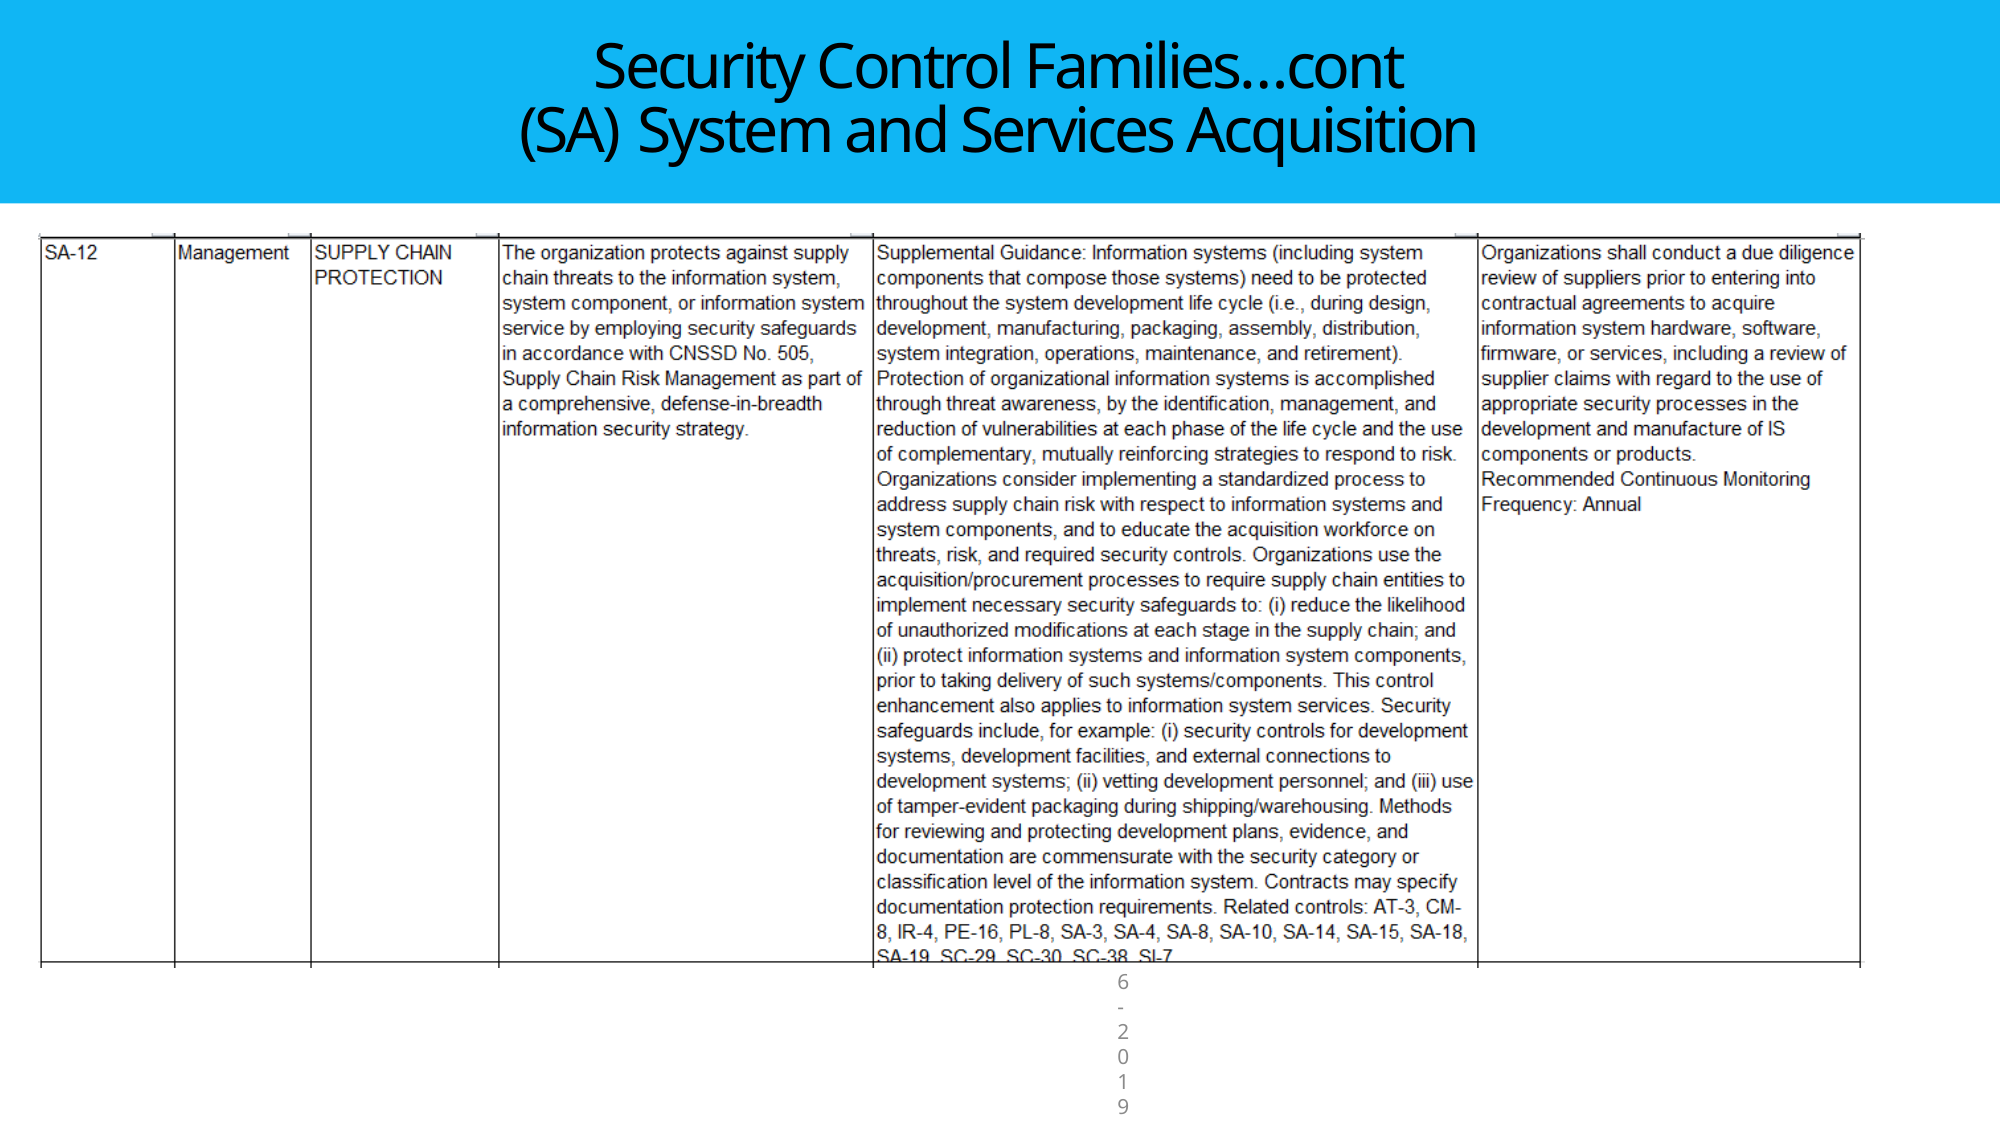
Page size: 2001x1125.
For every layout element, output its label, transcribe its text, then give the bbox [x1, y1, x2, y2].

picture [38, 233, 1866, 968]
footer FISWG 1-16-2019 [1102, 1073, 1135, 1125]
title Security Control Families…cont (SA) System and Services Acquisition [0, 0, 2000, 204]
